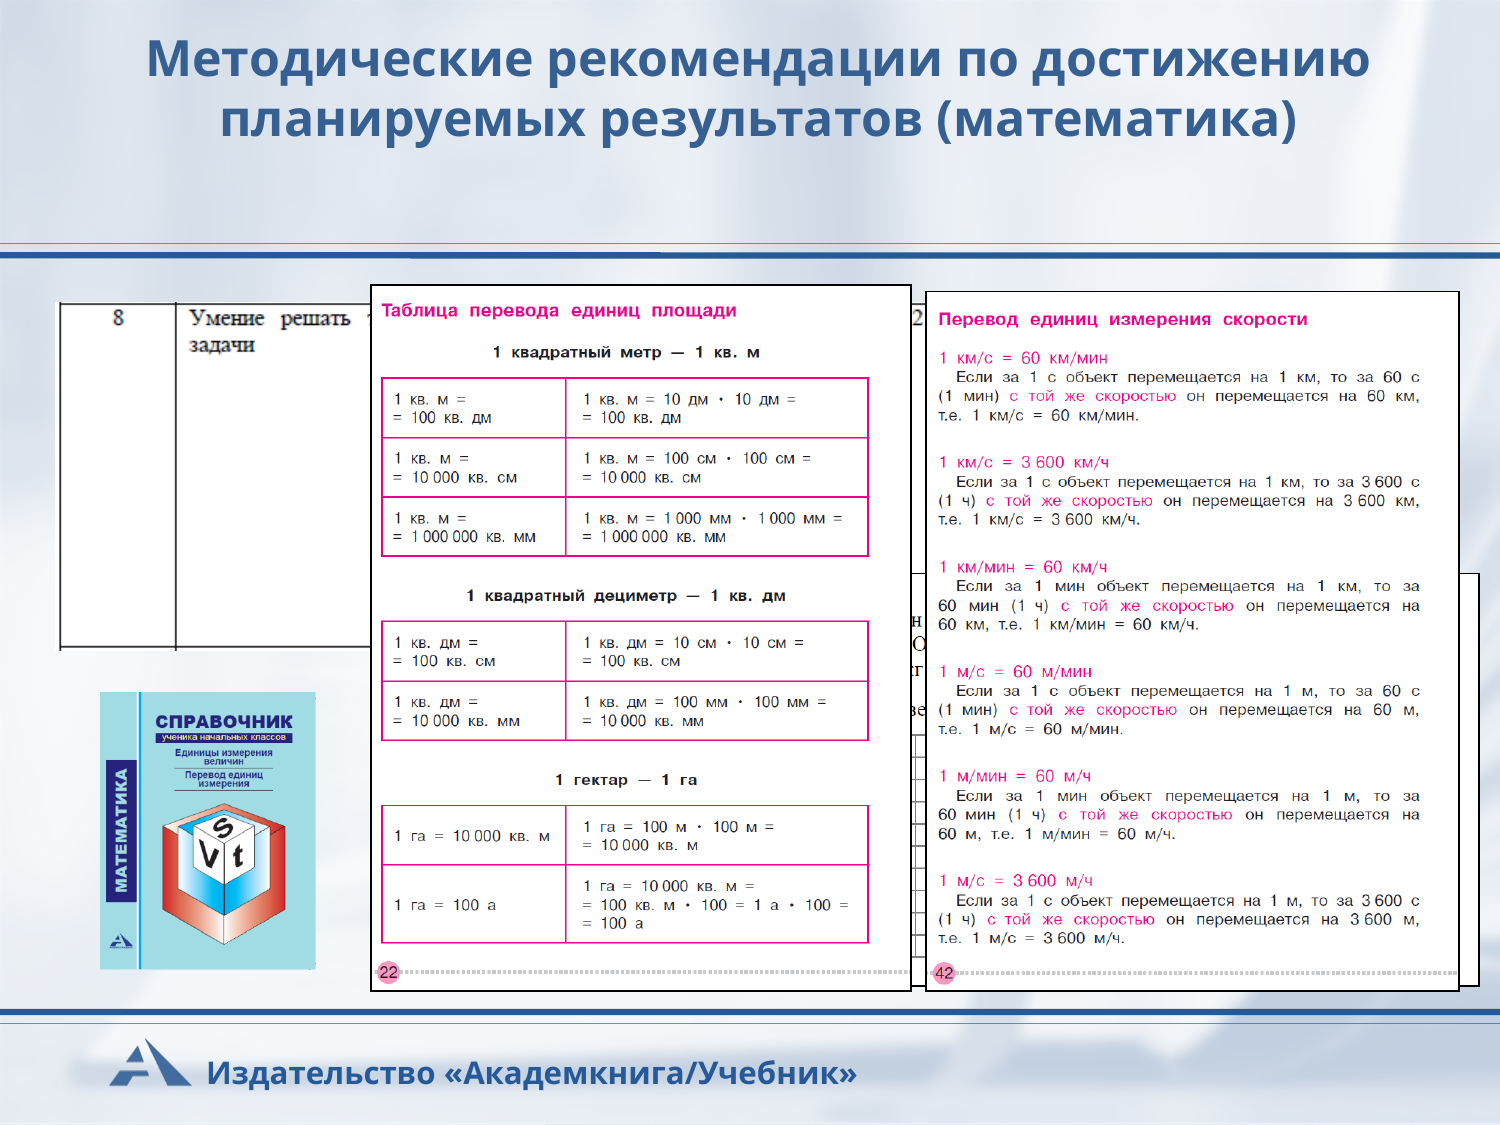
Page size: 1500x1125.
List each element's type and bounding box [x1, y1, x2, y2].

picture [142, 691, 317, 970]
text_box [0, 0, 1500, 1125]
picture [99, 691, 138, 970]
picture [54, 285, 1479, 991]
